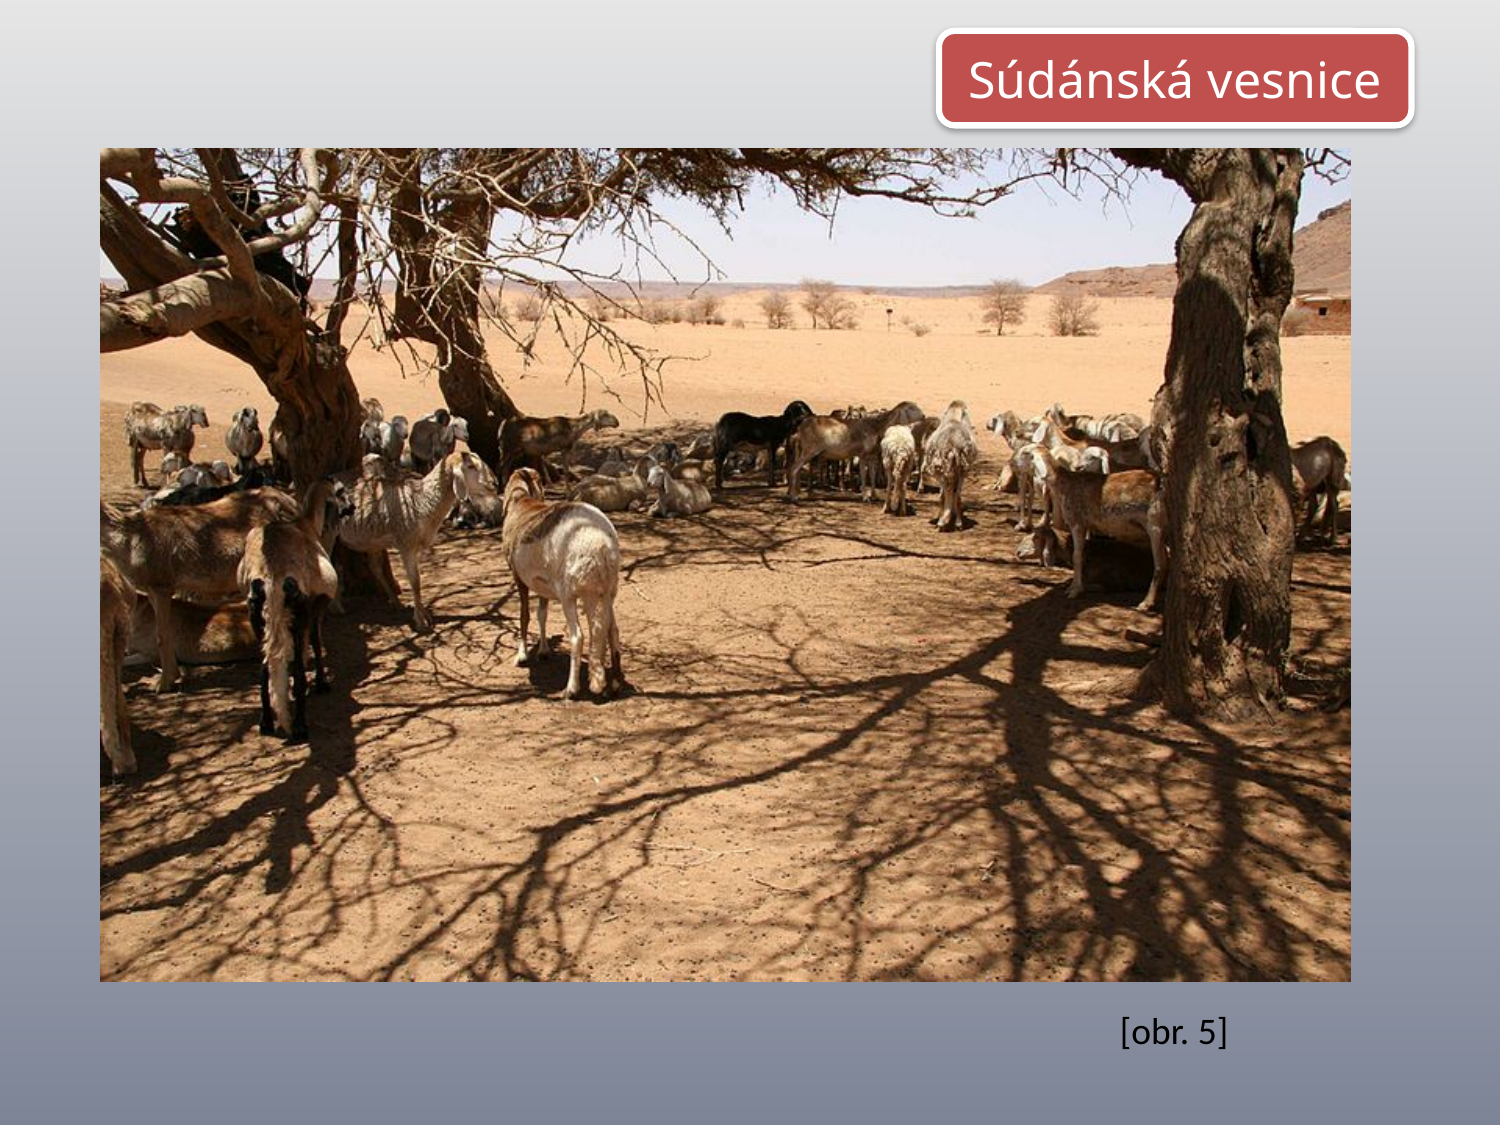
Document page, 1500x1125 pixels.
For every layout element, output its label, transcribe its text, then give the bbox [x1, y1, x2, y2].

text_box Súdánská vesnice [935, 27, 1415, 129]
picture [100, 148, 1351, 982]
text_box [obr. 5] [1105, 999, 1244, 1060]
